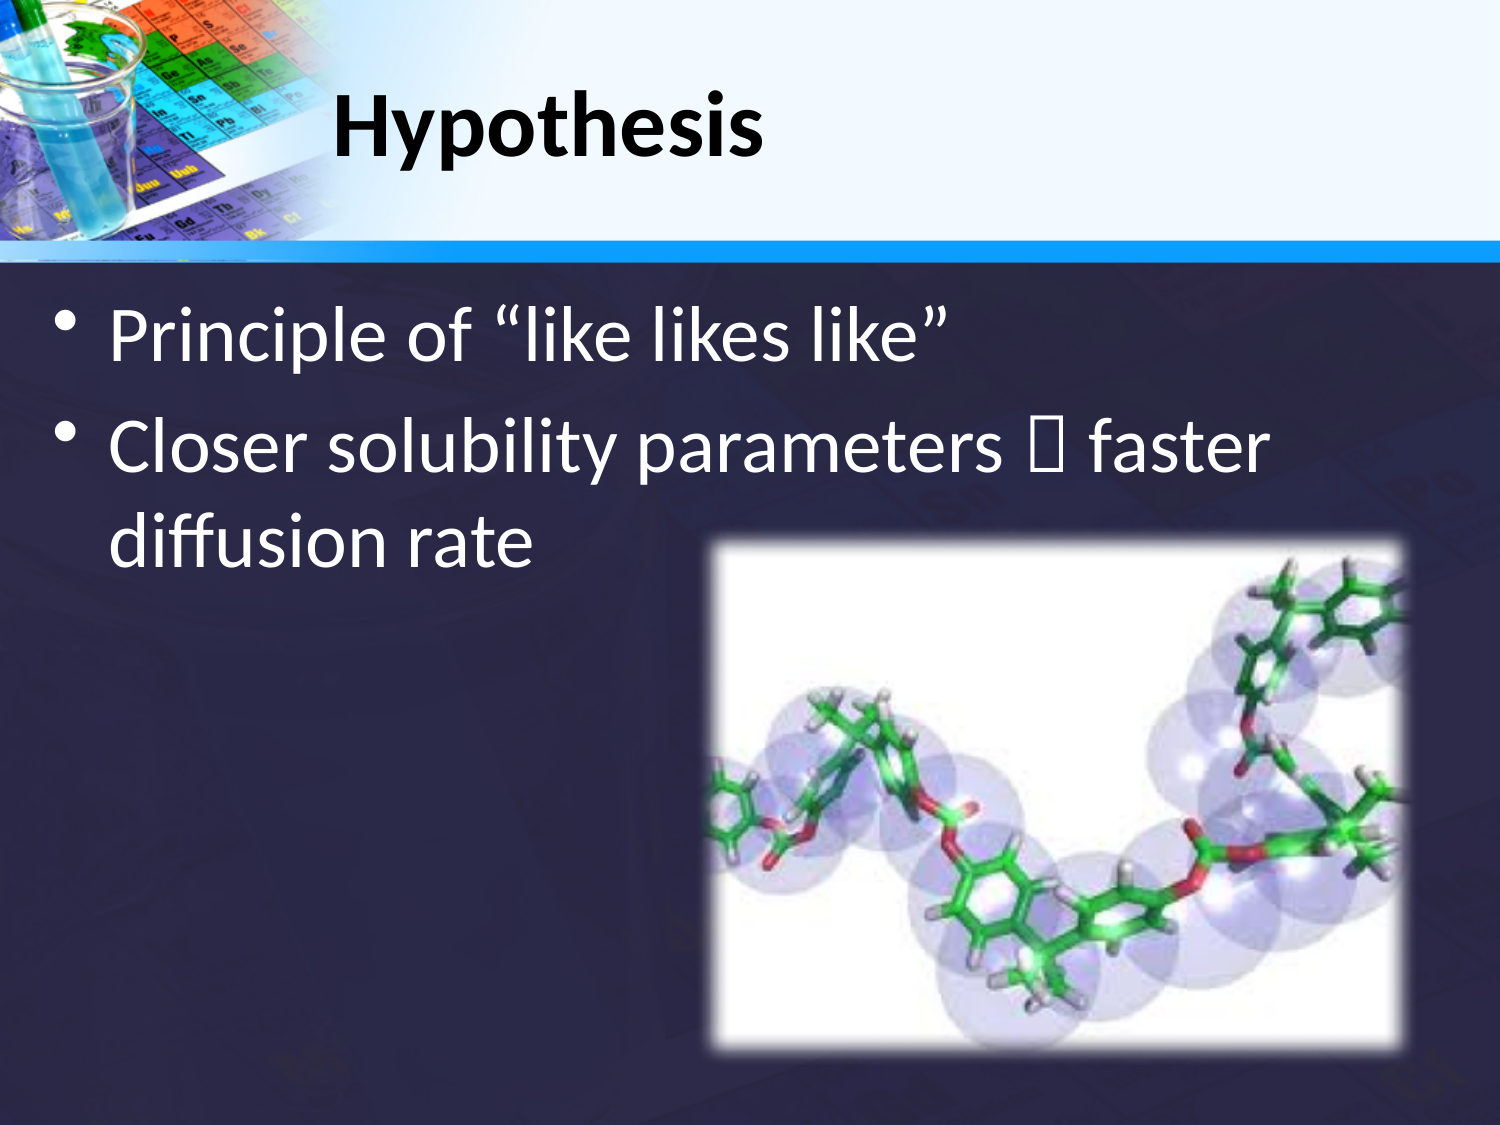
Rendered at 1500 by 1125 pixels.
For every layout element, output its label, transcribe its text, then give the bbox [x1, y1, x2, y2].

picture [0, 0, 1500, 1125]
title Hypothesis [317, 24, 1456, 213]
list Principle of “like likes like” Closer solubility parameters  faster diffusion rate [37, 274, 1401, 1063]
